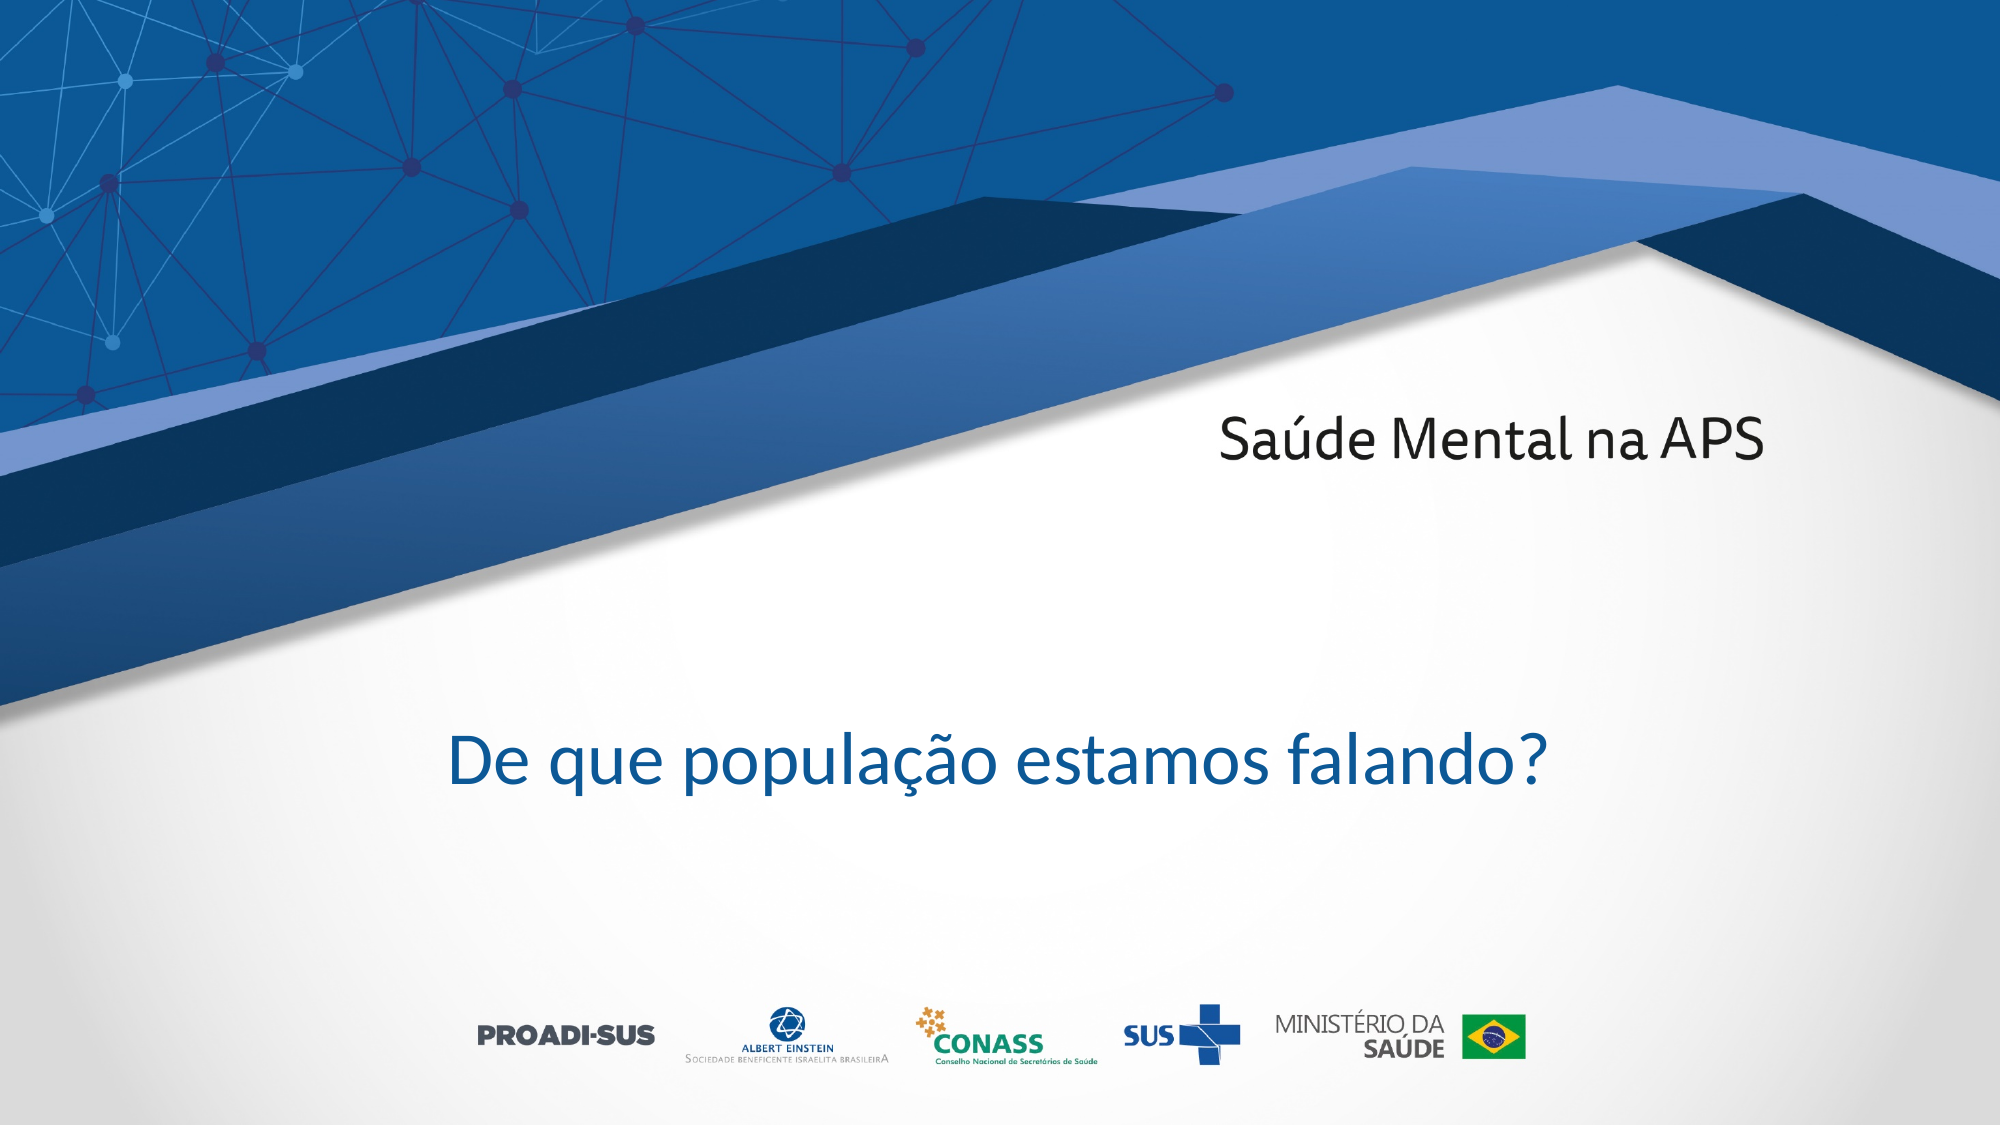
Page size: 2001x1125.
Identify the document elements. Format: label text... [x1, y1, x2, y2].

title De que população estamos falando? [416, 688, 1583, 831]
picture [0, 0, 2000, 1125]
